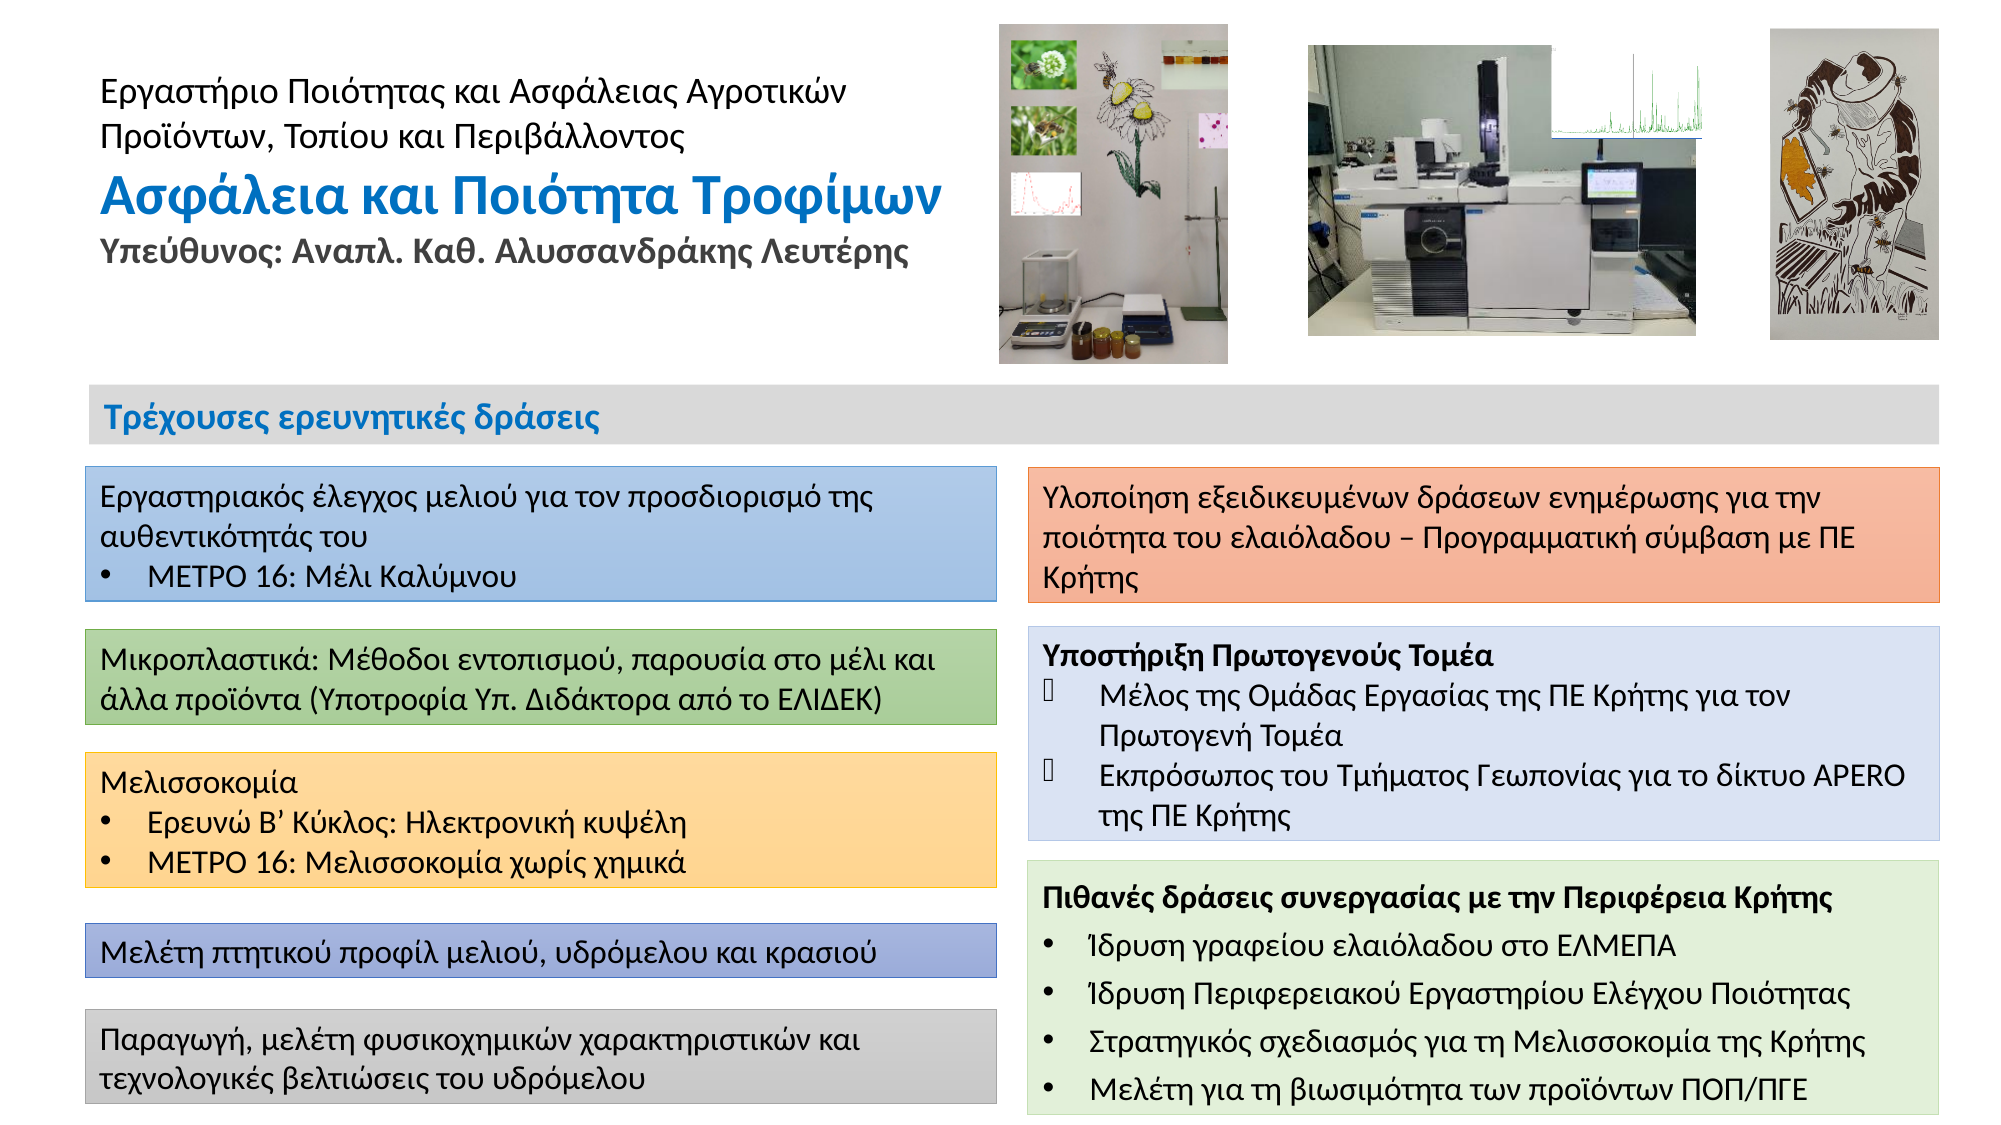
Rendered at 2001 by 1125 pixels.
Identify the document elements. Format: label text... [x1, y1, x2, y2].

text_box Υλοποίηση εξειδικευμένων δράσεων ενημέρωσης για την ποιότητα του ελαιόλαδου – Προγραμματική σύμβαση με ΠΕ Κρήτης [1028, 467, 1940, 603]
picture [1308, 45, 1702, 336]
text_box Πιθανές δράσεις συνεργασίας με την Περιφέρεια Κρήτης Ίδρυση γραφείου ελαιόλαδου στο ΕΛΜΕΠΑ Ίδρυση Περιφερειακού Εργαστηρίου Ελέγχου Ποιότητας Στρατηγικός σχεδιασμός για τη Μελισσοκομία της Κρήτης Μελέτη για τη βιωσιμότητα των προϊόντων ΠΟΠ/ΠΓΕ [1027, 860, 1939, 1115]
text_box Εργαστήριο Ποιότητας και Ασφάλειας Αγροτικών Προϊόντων, Τοπίου και Περιβάλλοντος Ασφάλεια και Ποιότητα Τροφίμων Υπεύθυνος: Αναπλ. Καθ. Αλυσσανδράκης Λευτέρης [85, 58, 999, 324]
text_box Μελισσοκομία Ερευνώ Β’ Κύκλος: Ηλεκτρονική κυψέλη ΜΕΤΡΟ 16: Μελισσοκομία χωρίς χημικά [85, 752, 997, 888]
text_box Μελέτη πτητικού προφίλ μελιού, υδρόμελου και κρασιού [85, 923, 997, 978]
text_box Τρέχουσες ερευνητικές δράσεις [89, 384, 1940, 445]
picture [1770, 26, 1939, 340]
picture [999, 24, 1228, 364]
text_box Εργαστηριακός έλεγχος μελιού για τον προσδιορισμό της αυθεντικότητάς του ΜΕΤΡΟ 16: Μέλι Καλύμνου [85, 466, 997, 602]
text_box Υποστήριξη Πρωτογενούς Τομέα Μέλος της Ομάδας Εργασίας της ΠΕ Κρήτης για τον Πρωτογενή Τομέα Εκπρόσωπος του Τμήματος Γεωπονίας για το δίκτυο APERO της ΠΕ Κρήτης [1028, 626, 1940, 841]
text_box Παραγωγή, μελέτη φυσικοχημικών χαρακτηριστικών και τεχνολογικές βελτιώσεις του υδρόμελου [85, 1009, 997, 1104]
text_box Μικροπλαστικά: Μέθοδοι εντοπισμού, παρουσία στο μέλι και άλλα προϊόντα (Υποτροφία Υπ. Διδάκτορα από το ΕΛΙΔΕΚ) [85, 629, 997, 725]
